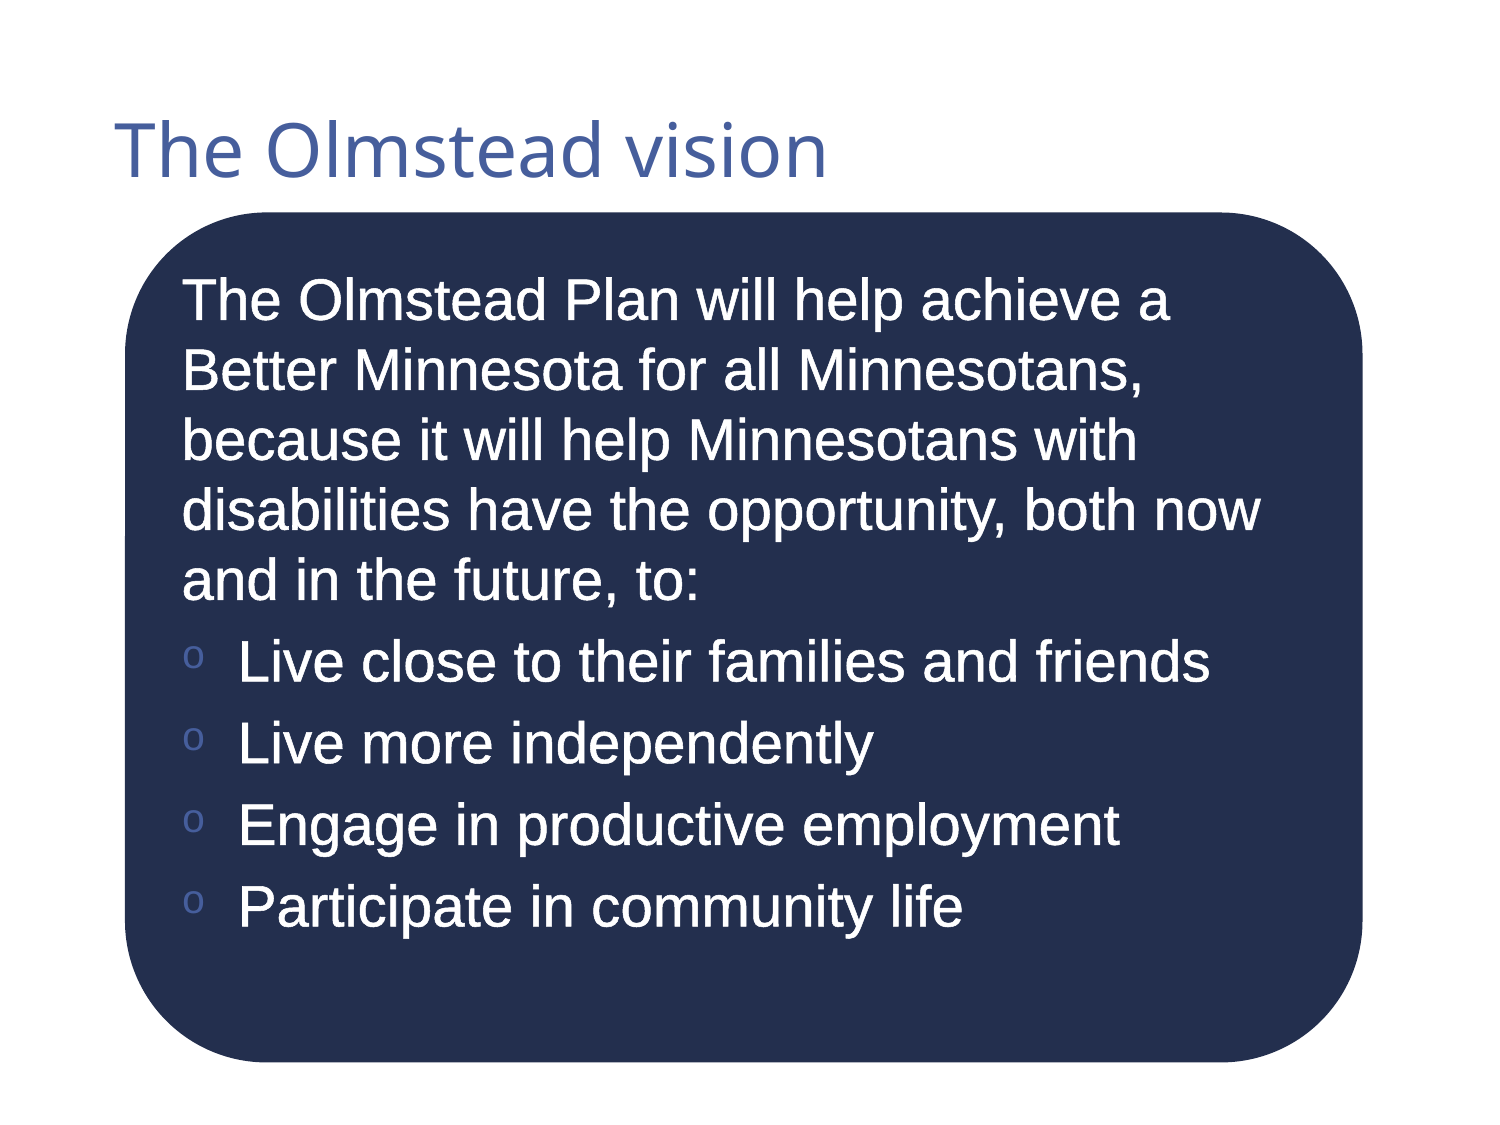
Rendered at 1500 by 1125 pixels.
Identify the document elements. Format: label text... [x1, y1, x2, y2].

text_box The Olmstead Plan will help achieve a Better Minnesota for all Minnesotans, because it will help Minnesotans with disabilities have the opportunity, both now and in the future, to: Live close to their families and friends Live more independently Engage in productive employment Participate in community life [124, 212, 1363, 1063]
title The Olmstead vision [99, 75, 1375, 200]
